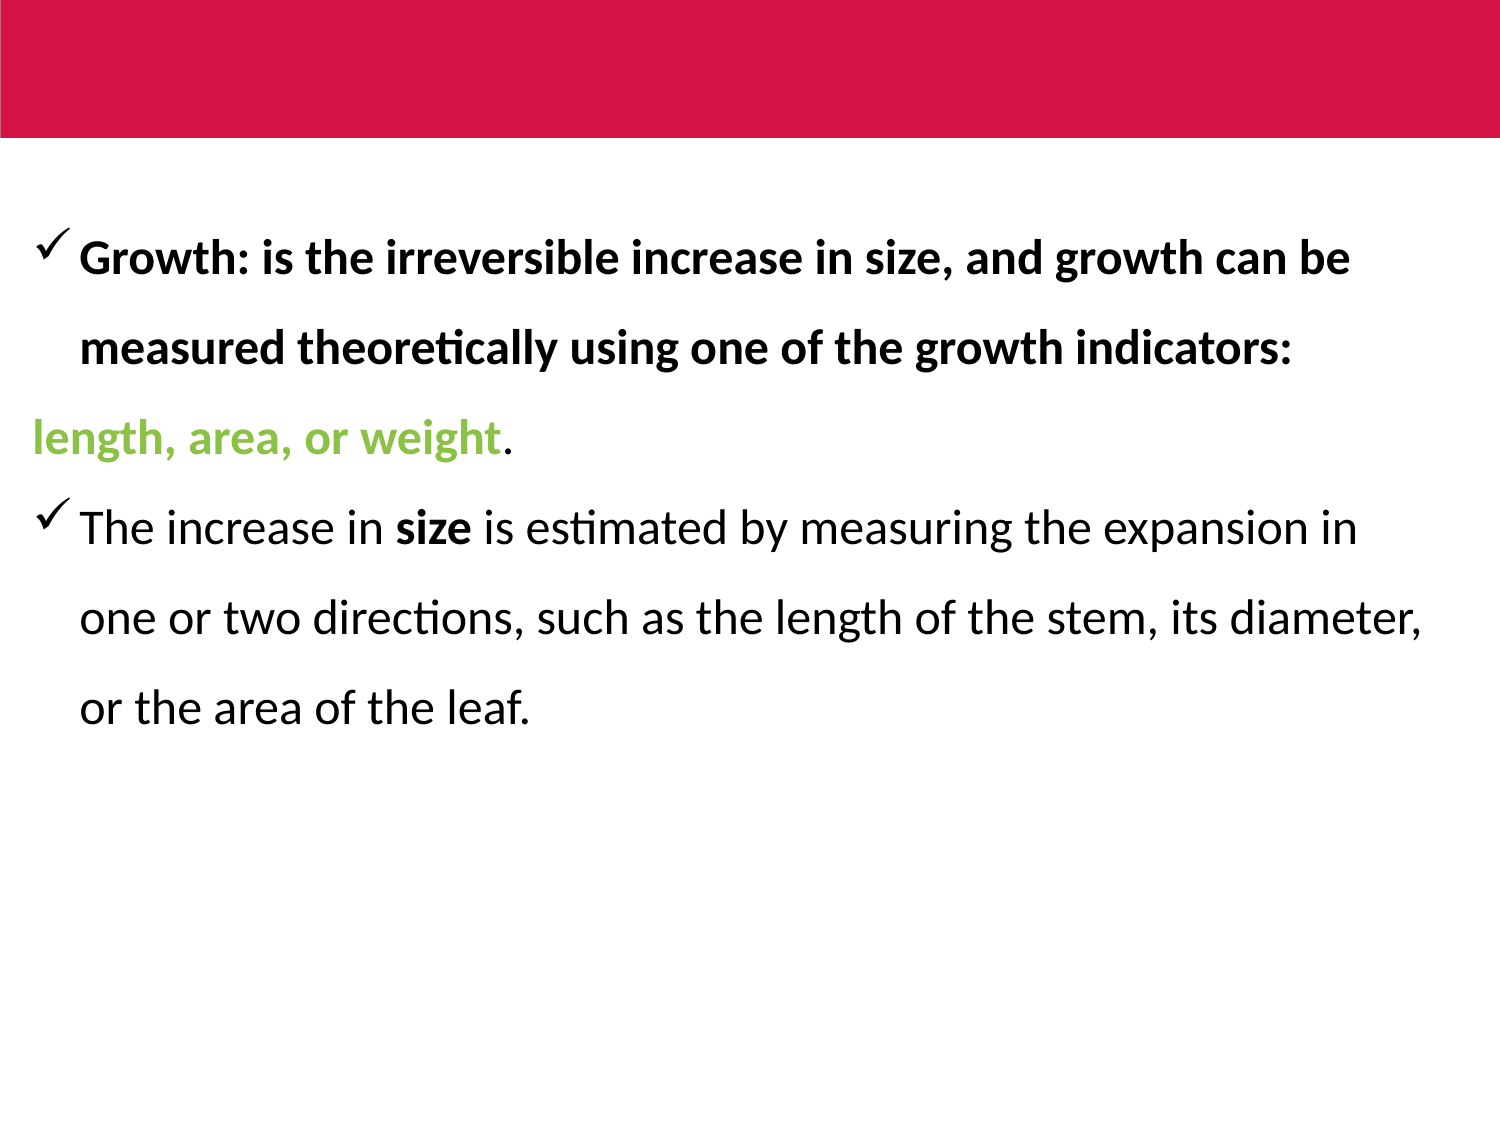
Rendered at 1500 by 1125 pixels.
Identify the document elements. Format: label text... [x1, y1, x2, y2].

picture [0, 0, 1500, 138]
text_box Growth: is the irreversible increase in size, and growth can be measured theoretically using one of the growth indicators: length, area, or weight. The increase in size is estimated by measuring the expansion in one or two directions, such as the length of the stem, its diameter, or the area of the leaf. [17, 186, 1447, 892]
